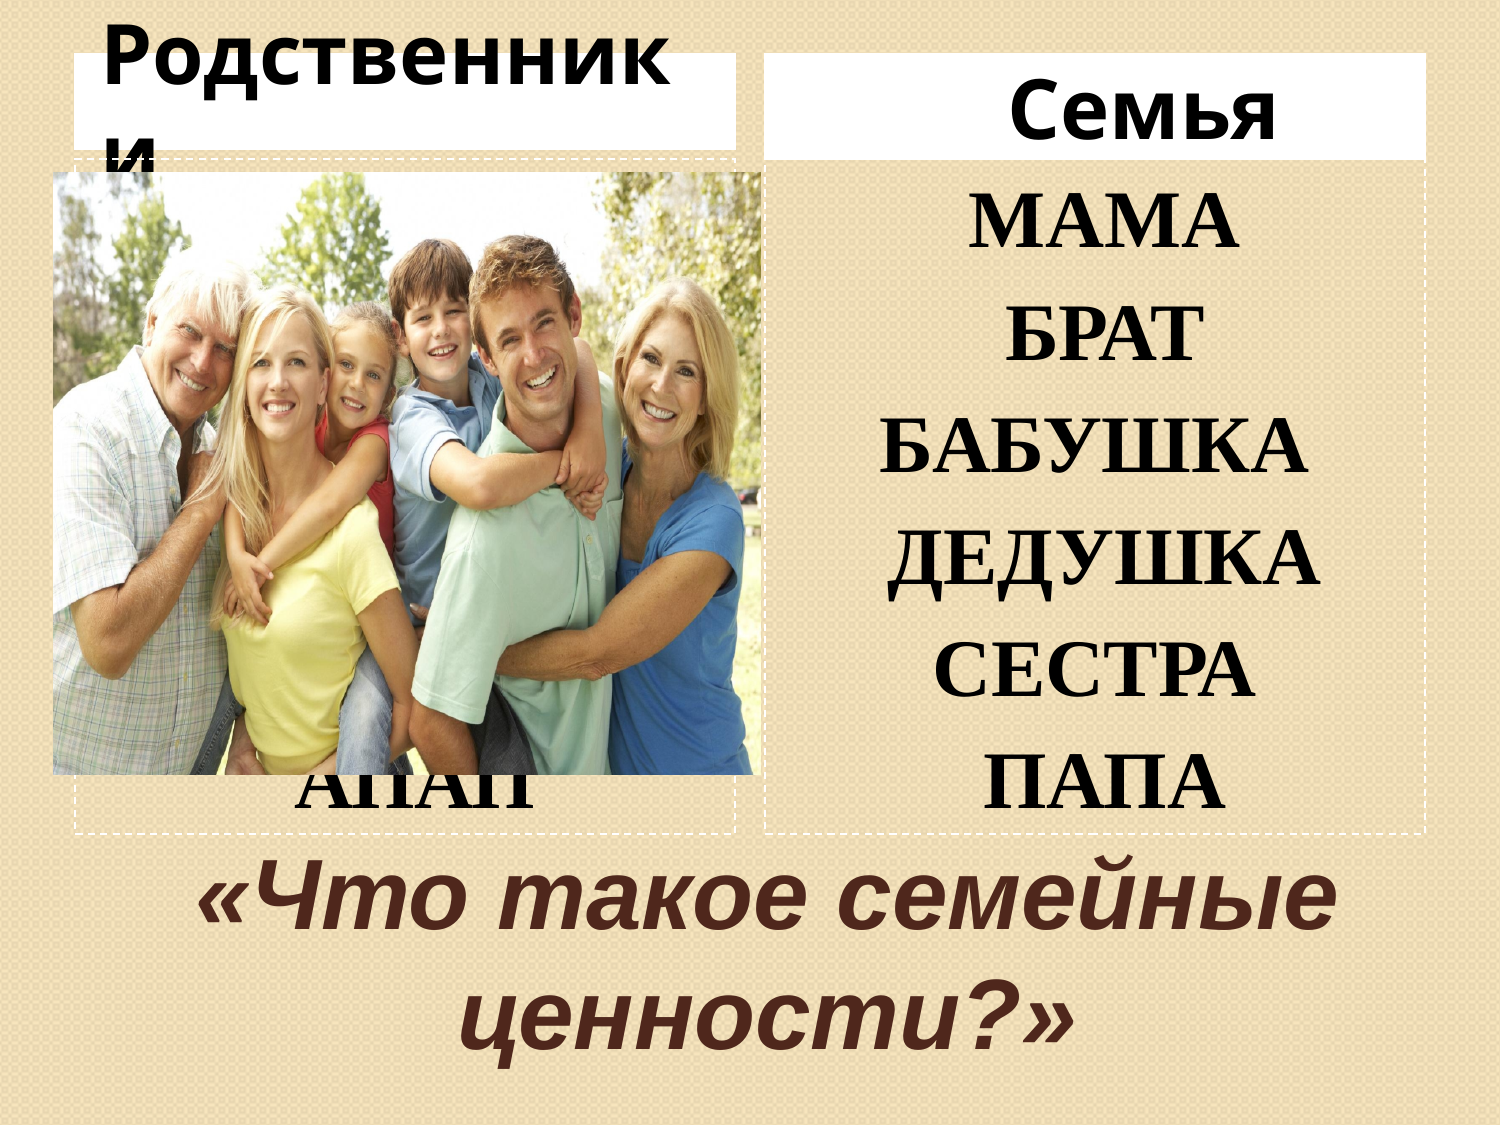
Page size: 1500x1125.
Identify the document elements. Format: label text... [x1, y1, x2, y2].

picture [0, 0, 1500, 1125]
text_box «Что такое семейные ценности?» [76, 822, 1459, 1077]
text_box МАМА БРАТ БАБУШКА ДЕДУШКА СЕСТРА ПАПА [765, 159, 1425, 834]
text_box Родственники [75, 53, 735, 149]
text_box Семья [765, 53, 1425, 159]
text_box АМАМ ТБРА БУШАБКА ЕДУДКАШ ЕСТРАСТ АПАП [75, 784, 735, 834]
text_box АМАМ ТБРА БУШАБКА ЕДУДКАШ ЕСТРАСТ АПАП [75, 159, 735, 171]
